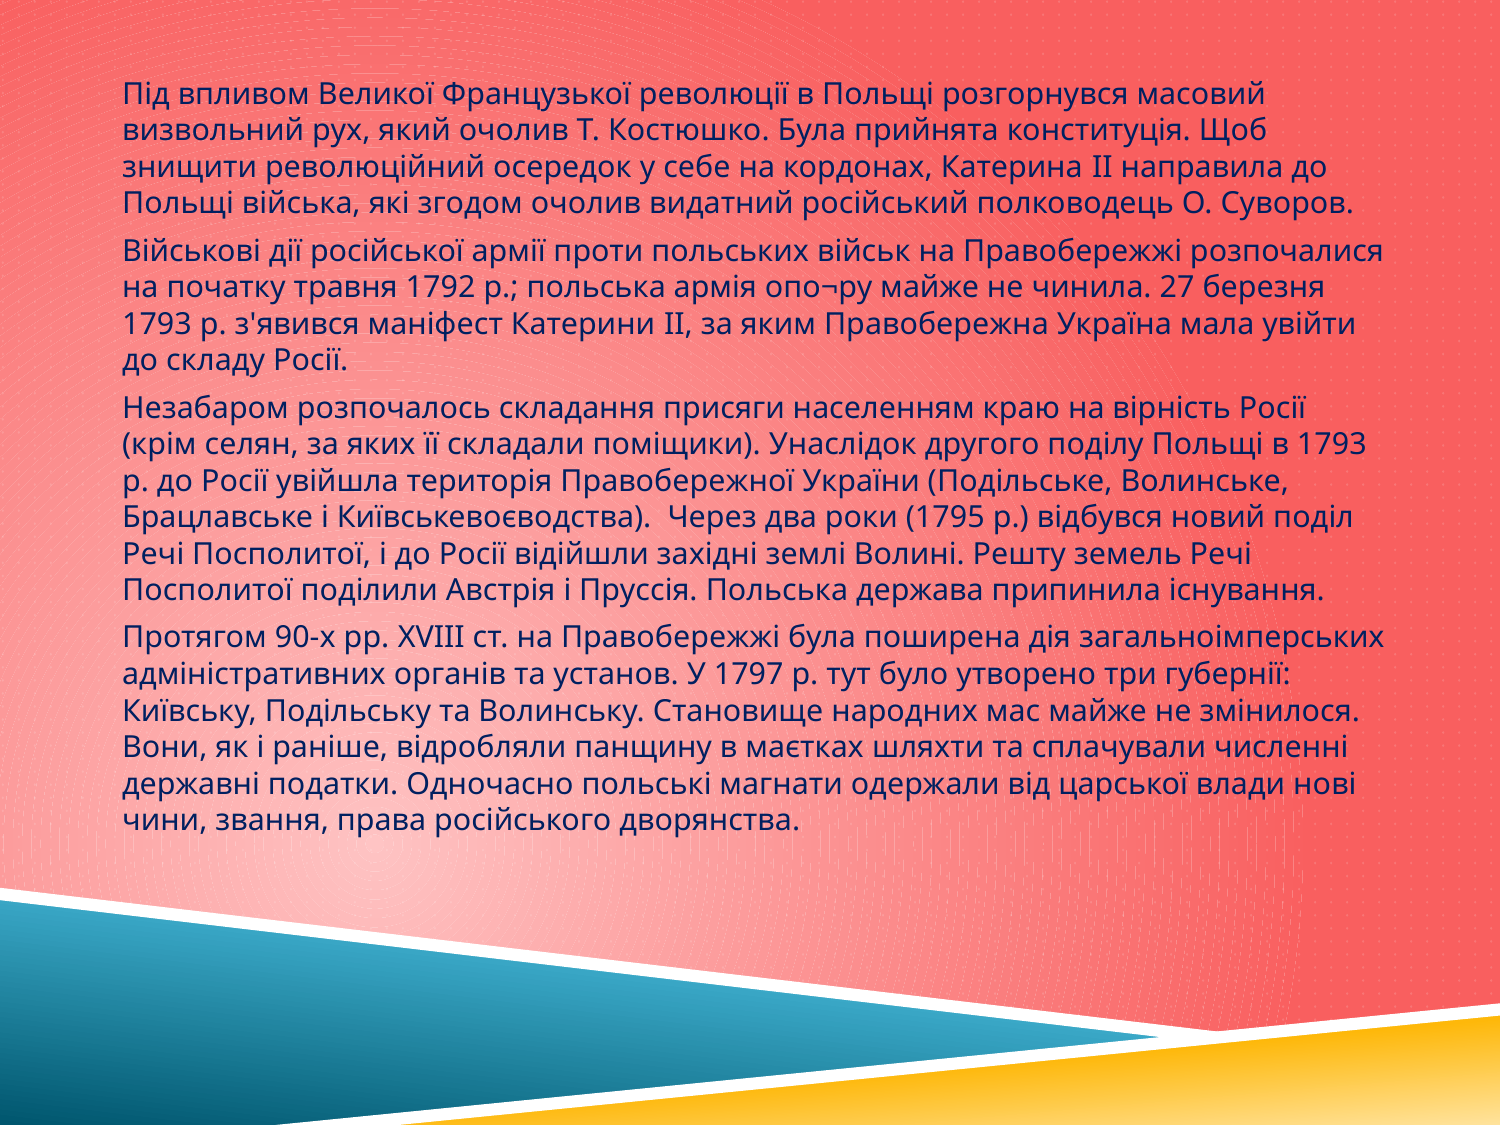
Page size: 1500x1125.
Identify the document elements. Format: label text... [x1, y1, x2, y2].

list Під впливом Великої Французької революції в Польщі розгорнувся масовий визвольний рух, який очолив Т. Костюшко. Була прийнята конституція. Щоб знищити революційний осередок у себе на кордонах, Катерина II направила до Польщі війська, які згодом очолив видатний російський полководець О. Суворов. Військові дії російської армії проти польських військ на Правобережжі розпочалися на початку травня 1792 р.; польська армія опо¬ру майже не чинила. 27 березня 1793 р. з'явився маніфест Катерини II, за яким Правобережна Україна мала увійти до складу Росії. Незабаром розпочалось складання присяги населенням краю на вірність Росії (крім селян, за яких її складали поміщики). Унаслідок другого поділу Польщі в 1793 р. до Росії увійшла територія Правобережної України (Подільське, Волинське, Брацлавське і Київськевоєводства). Через два роки (1795 р.) відбувся новий поділ Речі Посполитої, і до Росії відійшли західні землі Волині. Решту земель Речі Посполитої поділили Австрія і Пруссія. Польська держава припинила існування. Протягом 90-х рр. XVIII ст. на Правобережжі була поширена дія загальноімперських адміністративних органів та установ. У 1797 р. тут було утворено три губернії: Київську, Подільську та Волинську. Становище народних мас майже не змінилося. Вони, як і раніше, відробляли панщину в маєтках шляхти та сплачували численні державні податки. Одночасно польські магнати одержали від царської влади нові чини, звання, права російського дворянства. [112, 66, 1388, 875]
